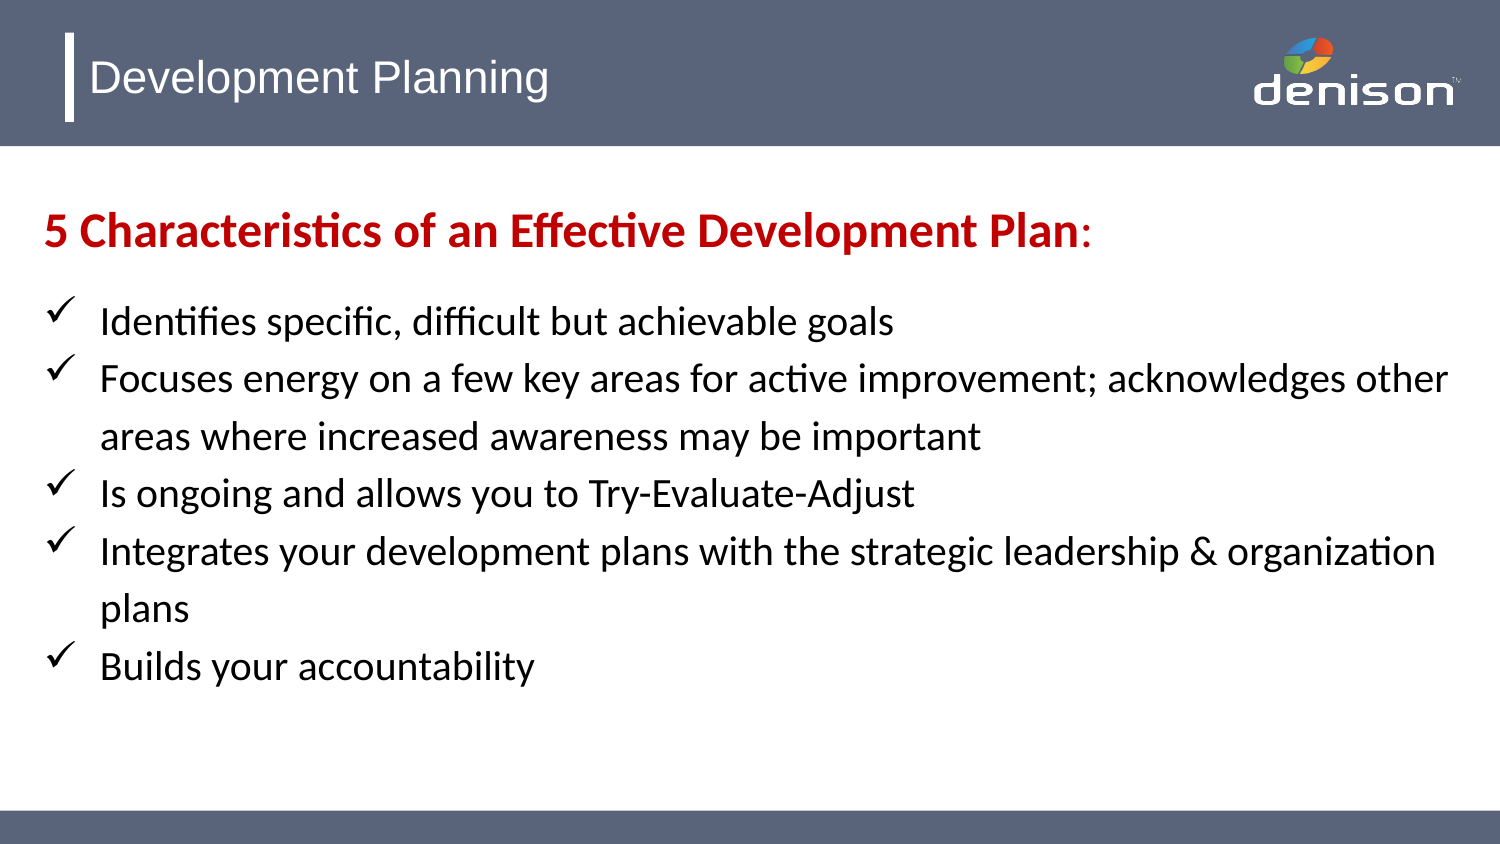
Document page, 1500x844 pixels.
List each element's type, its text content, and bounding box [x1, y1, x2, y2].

text_box 5 Characteristics of an Effective Development Plan: Identifies specific, difficult but achievable goals Focuses energy on a few key areas for active improvement; acknowledges other areas where increased awareness may be important Is ongoing and allows you to Try-Evaluate-Adjust Integrates your development plans with the strategic leadership & organization plans Builds your accountability [28, 146, 1482, 737]
title Development Planning [74, 10, 1233, 146]
